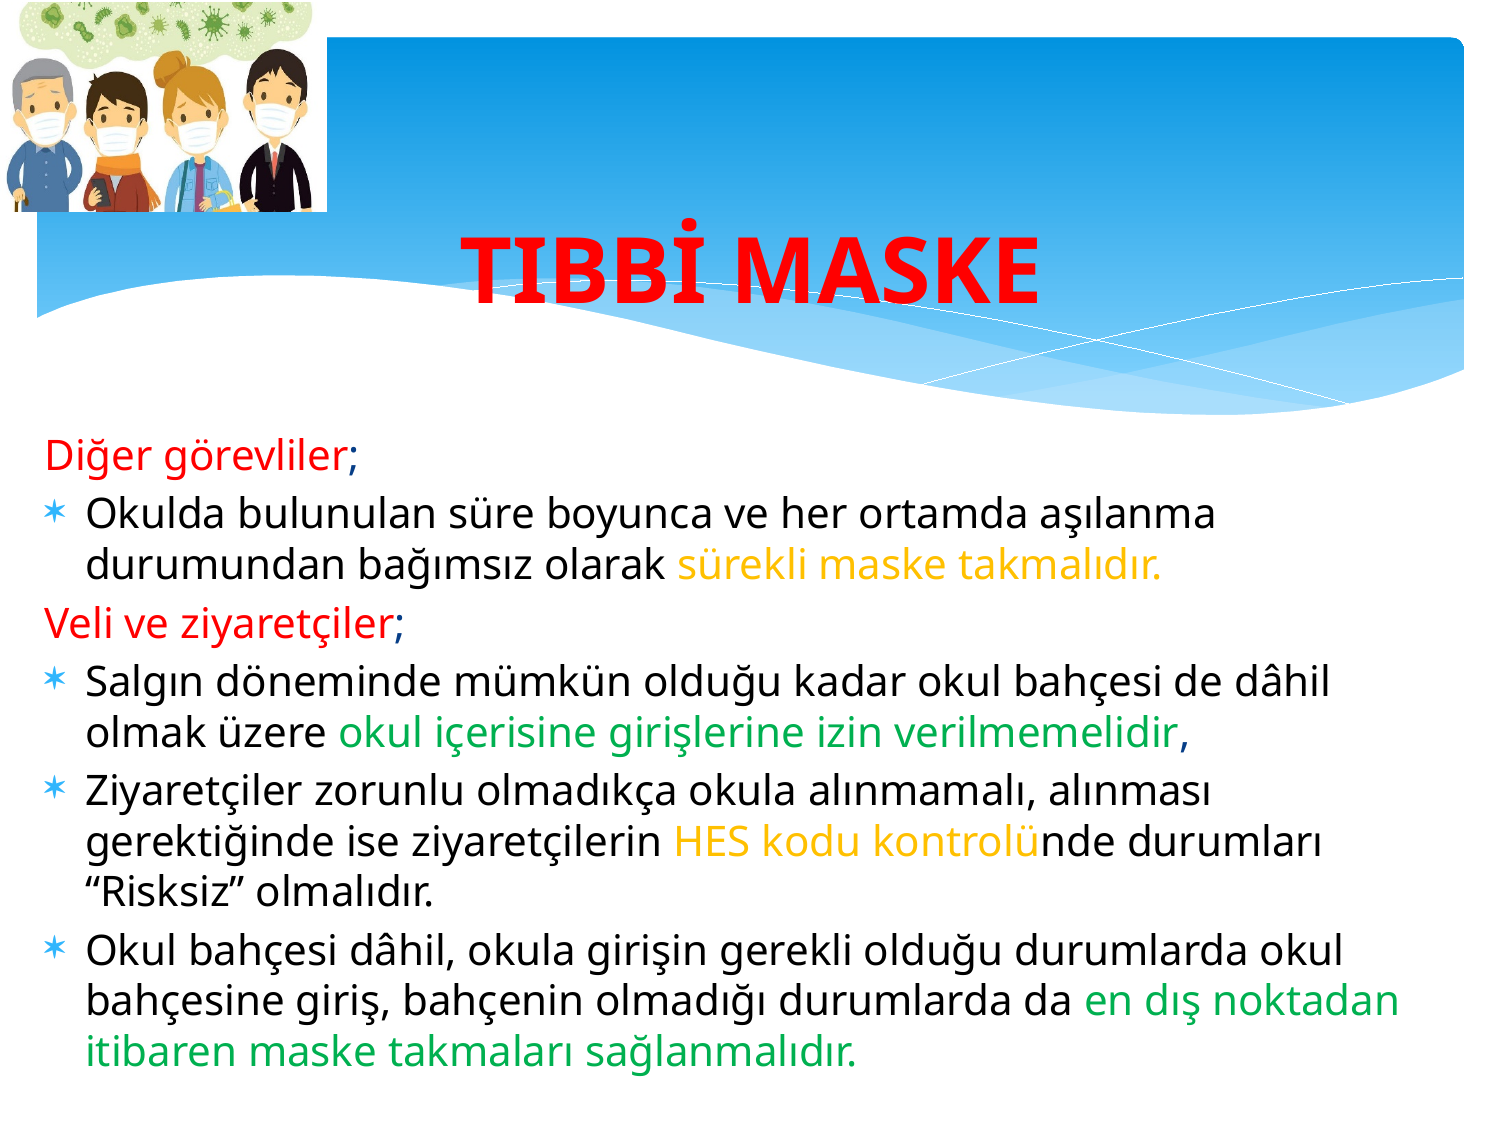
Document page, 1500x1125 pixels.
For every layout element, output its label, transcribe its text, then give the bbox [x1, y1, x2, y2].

title TIBBİ MASKE [76, 160, 1427, 374]
list Diğer görevliler; Okulda bulunulan süre boyunca ve her ortamda aşılanma durumundan bağımsız olarak sürekli maske takmalıdır. Veli ve ziyaretçiler; Salgın döneminde mümkün olduğu kadar okul bahçesi de dâhil olmak üzere okul içerisine girişlerine izin verilmemelidir, Ziyaretçiler zorunlu olmadıkça okula alınmamalı, alınması gerektiğinde ise ziyaretçilerin HES kodu kontrolünde durumları “Risksiz” olmalıdır. Okul bahçesi dâhil, okula girişin gerekli olduğu durumlarda okul bahçesine giriş, bahçenin olmadığı durumlarda da en dış noktadan itibaren maske takmaları sağlanmalıdır. [29, 420, 1471, 1083]
picture [0, 1, 328, 212]
